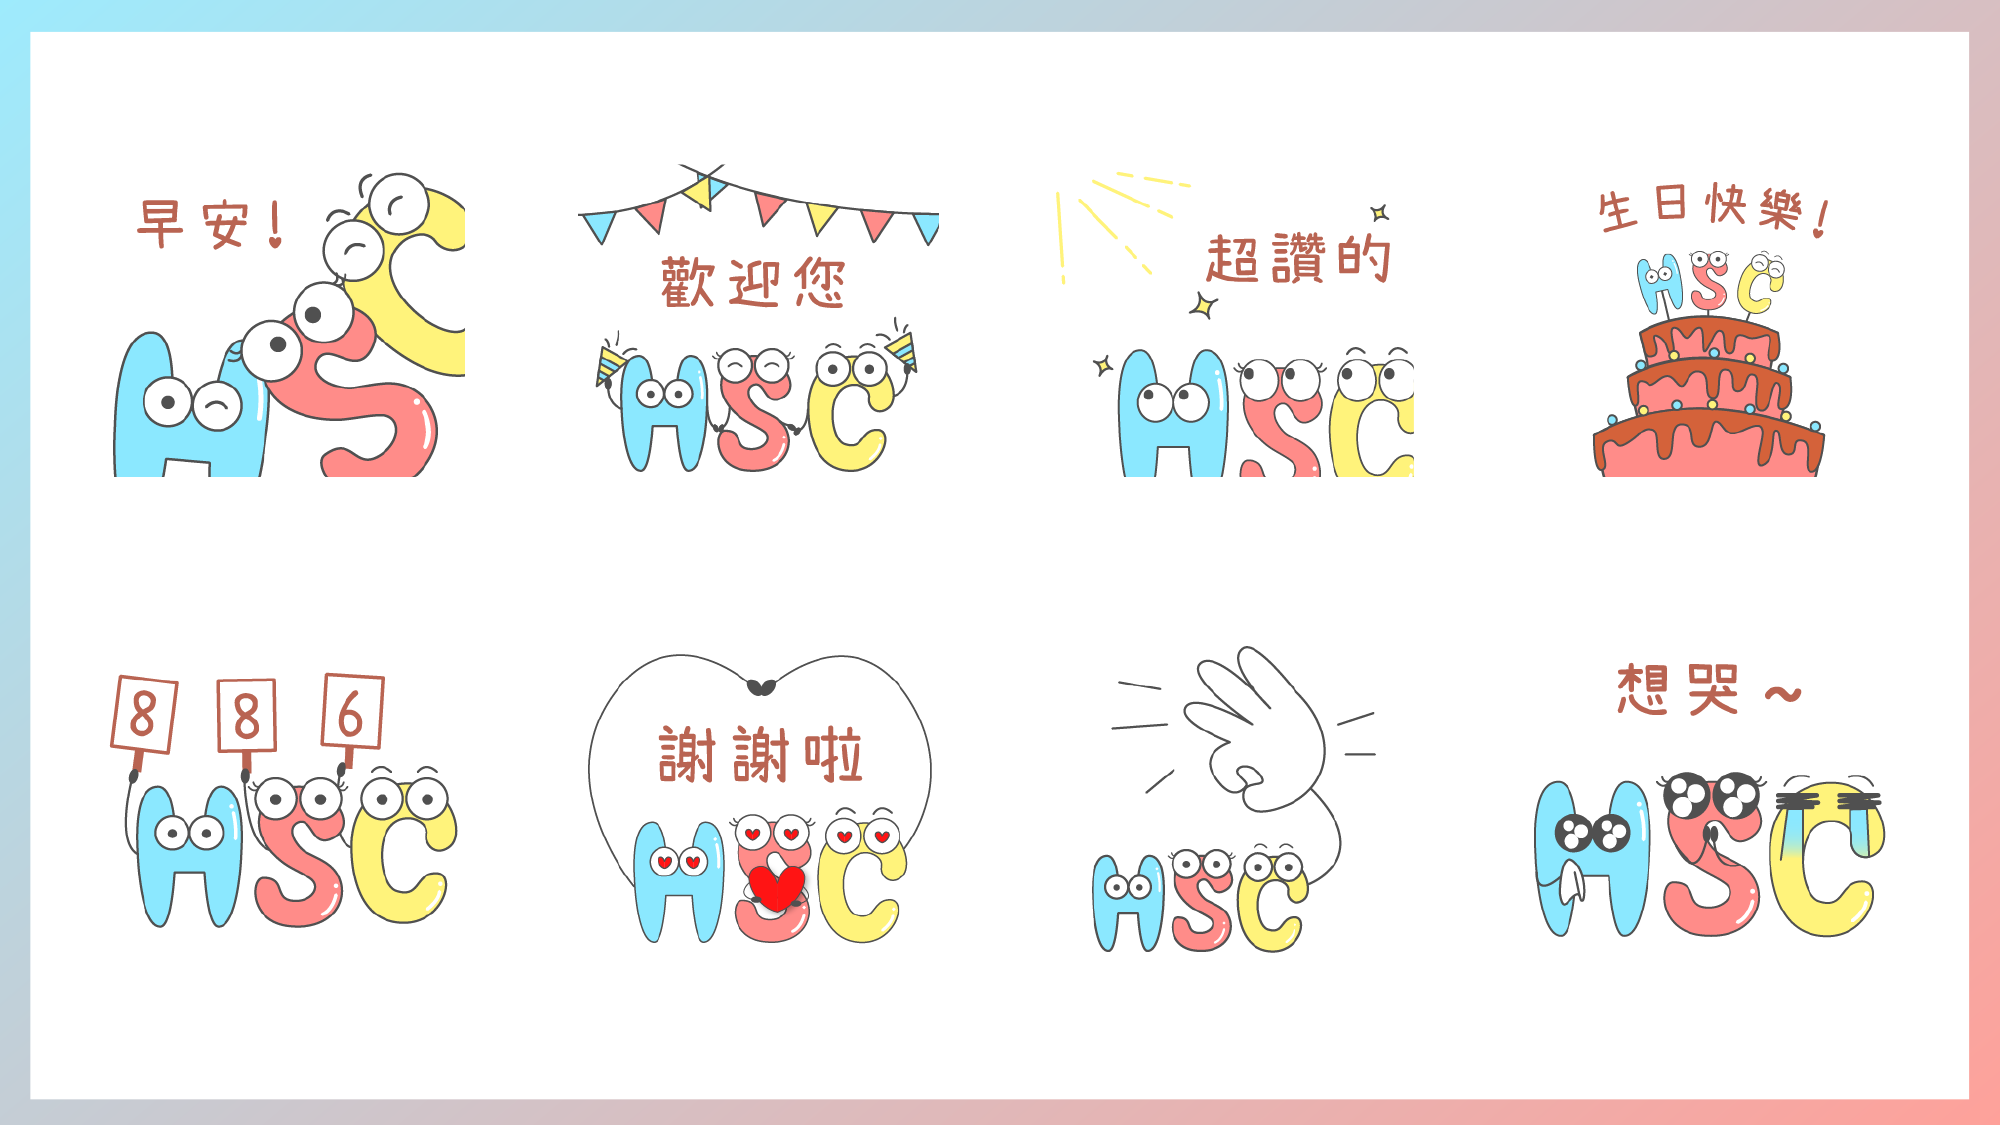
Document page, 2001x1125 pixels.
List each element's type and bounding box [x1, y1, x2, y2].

picture [1528, 641, 1890, 955]
picture [578, 642, 940, 954]
picture [1528, 164, 1890, 477]
text_box [29, 31, 1970, 1100]
picture [1052, 164, 1414, 477]
picture [1053, 641, 1415, 955]
picture [104, 642, 466, 954]
picture [104, 164, 465, 477]
picture [578, 164, 939, 477]
